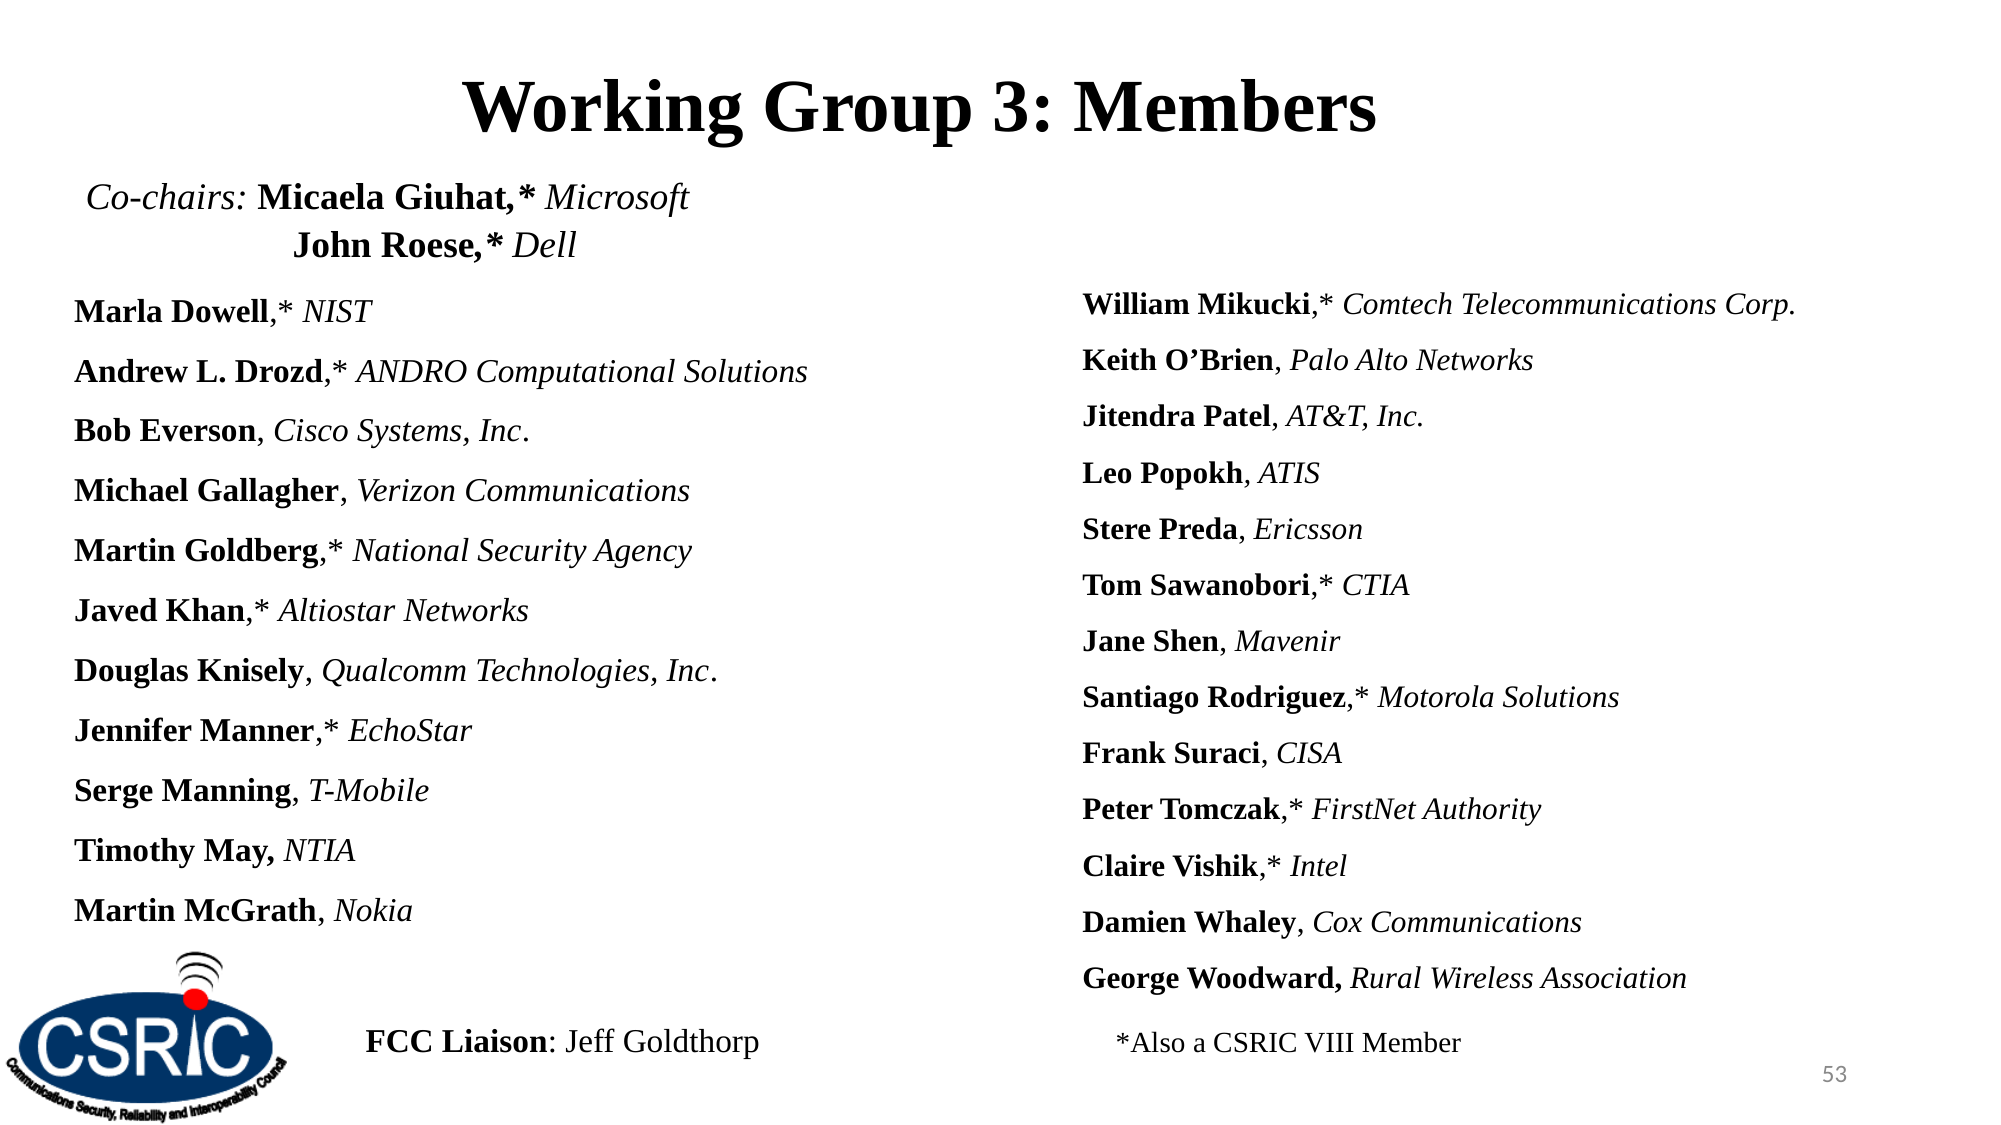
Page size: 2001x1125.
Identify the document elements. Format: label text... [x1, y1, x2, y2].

text_box Co-chairs: Micaela Giuhat,* Microsoft John Roese,* Dell [33, 162, 1162, 272]
text_box Working Group 3: Members [57, 59, 1783, 278]
slide_number 53 [1412, 1042, 1863, 1103]
list Marla Dowell,* NIST Andrew L. Drozd,* ANDRO Computational Solutions Bob Everson, Cisco Systems, Inc. Michael Gallagher, Verizon Communications Martin Goldberg,* National Security Agency Javed Khan,* Altiostar Networks Douglas Knisely, Qualcomm Technologies, Inc. Jennifer Manner,* EchoStar Serge Manning, T-Mobile Timothy May, NTIA Martin McGrath, Nokia [59, 278, 1067, 976]
text_box FCC Liaison: Jeff Goldthorp *Also a CSRIC VIII Member [294, 1011, 1735, 1067]
list William Mikucki,* Comtech Telecommunications Corp. Keith O’Brien, Palo Alto Networks Jitendra Patel, AT&T, Inc. Leo Popokh, ATIS Stere Preda, Ericsson Tom Sawanobori,* CTIA Jane Shen, Mavenir Santiago Rodriguez,* Motorola Solutions Frank Suraci, CISA Peter Tomczak,* FirstNet Authority Claire Vishik,* Intel Damien Whaley, Cox Communications George Woodward, Rural Wireless Association [1067, 257, 1967, 1006]
picture [0, 947, 294, 1125]
